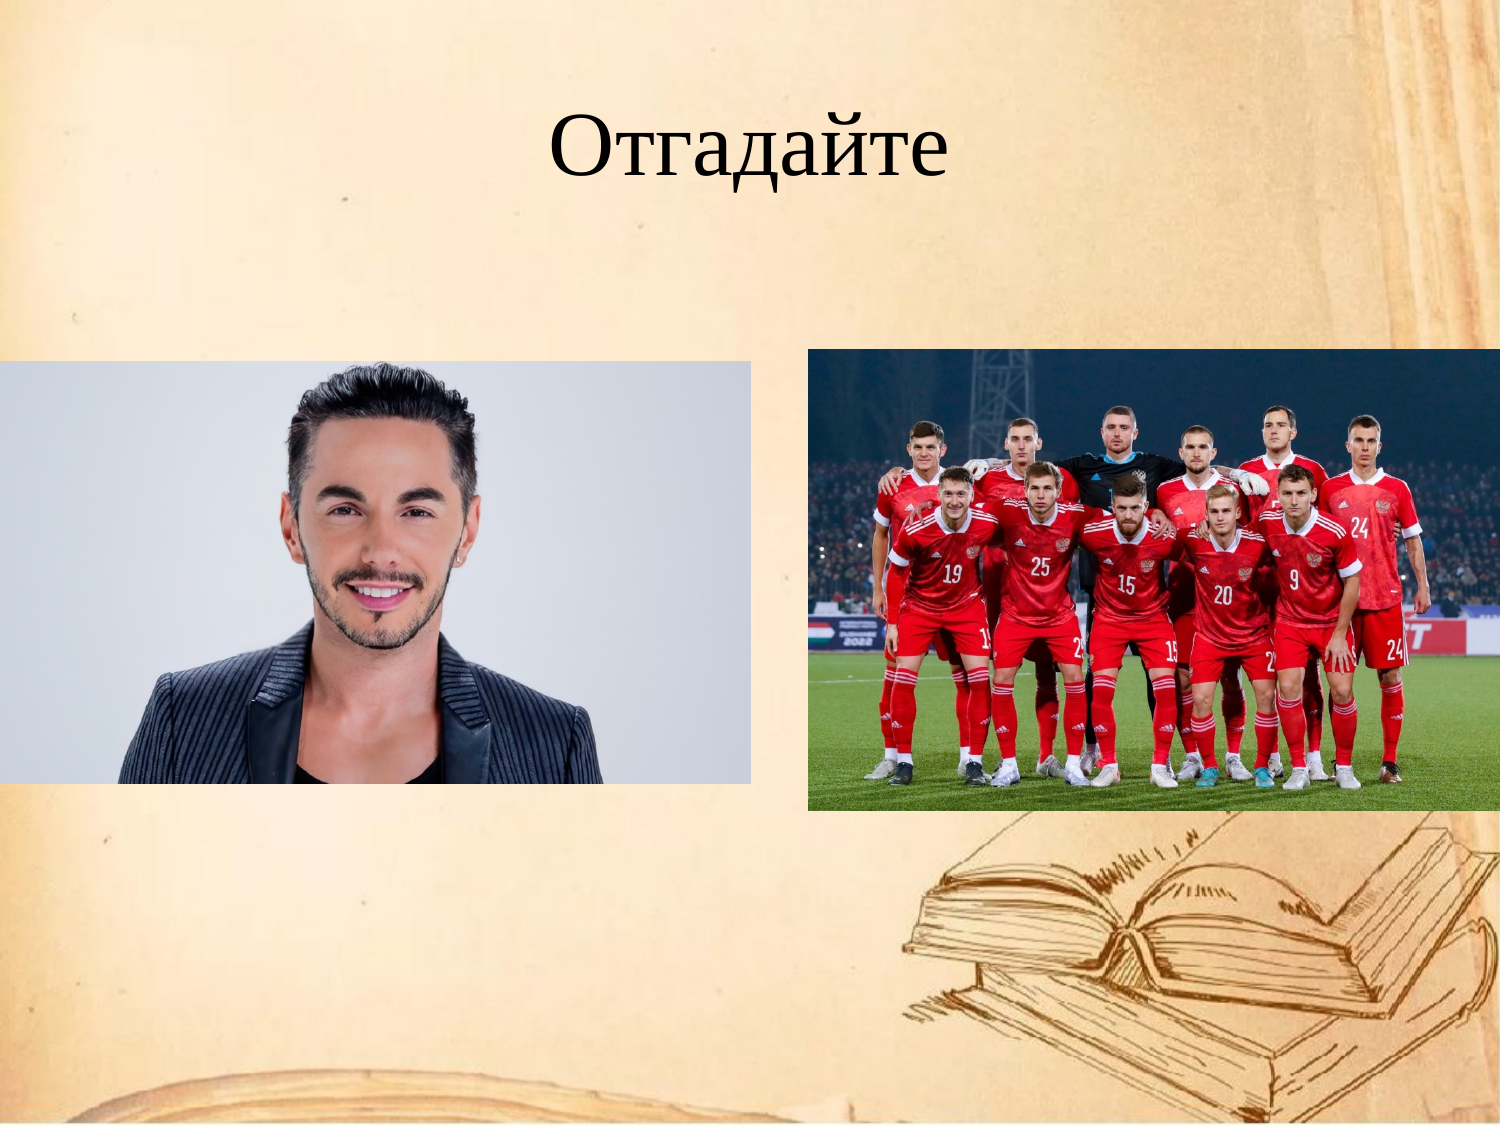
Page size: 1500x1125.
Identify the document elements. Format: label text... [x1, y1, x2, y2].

picture [0, 0, 1500, 1125]
title Отгадайте [75, 45, 1425, 233]
